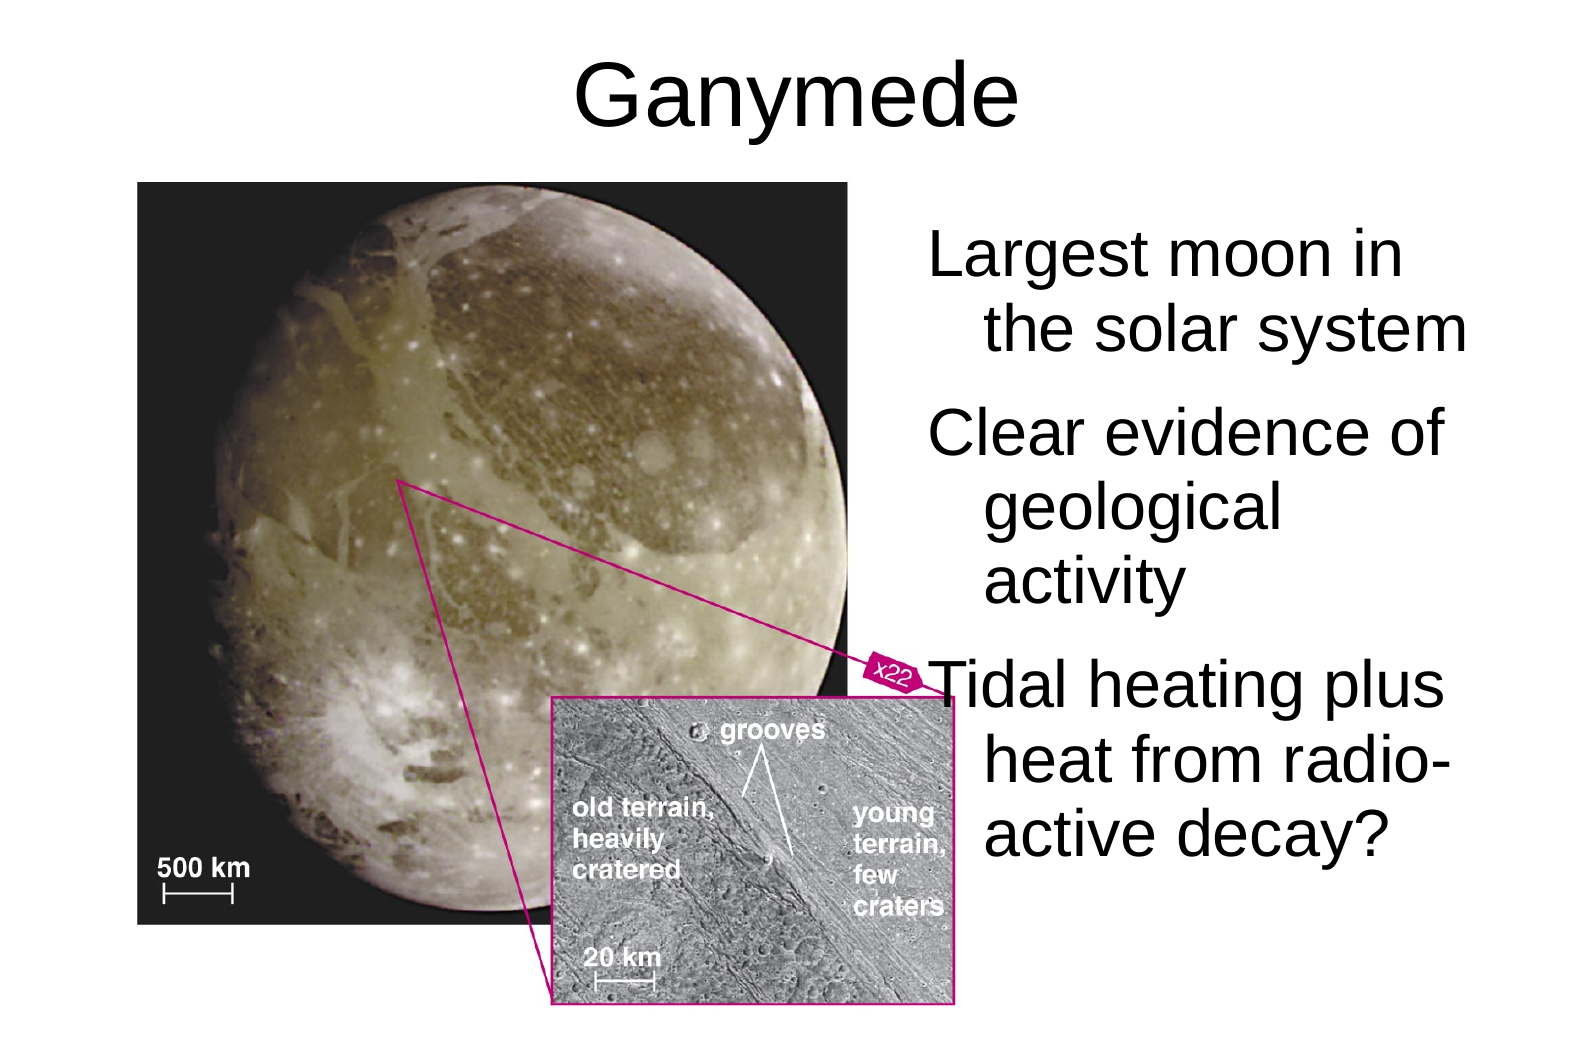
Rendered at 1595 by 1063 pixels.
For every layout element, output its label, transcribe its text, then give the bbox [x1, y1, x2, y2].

picture [130, 176, 961, 1009]
title Ganymede [501, 30, 1093, 161]
list Largest moon in the solar system Clear evidence of geological activity Tidal heating plus heat from radio-active decay? [961, 212, 1495, 863]
